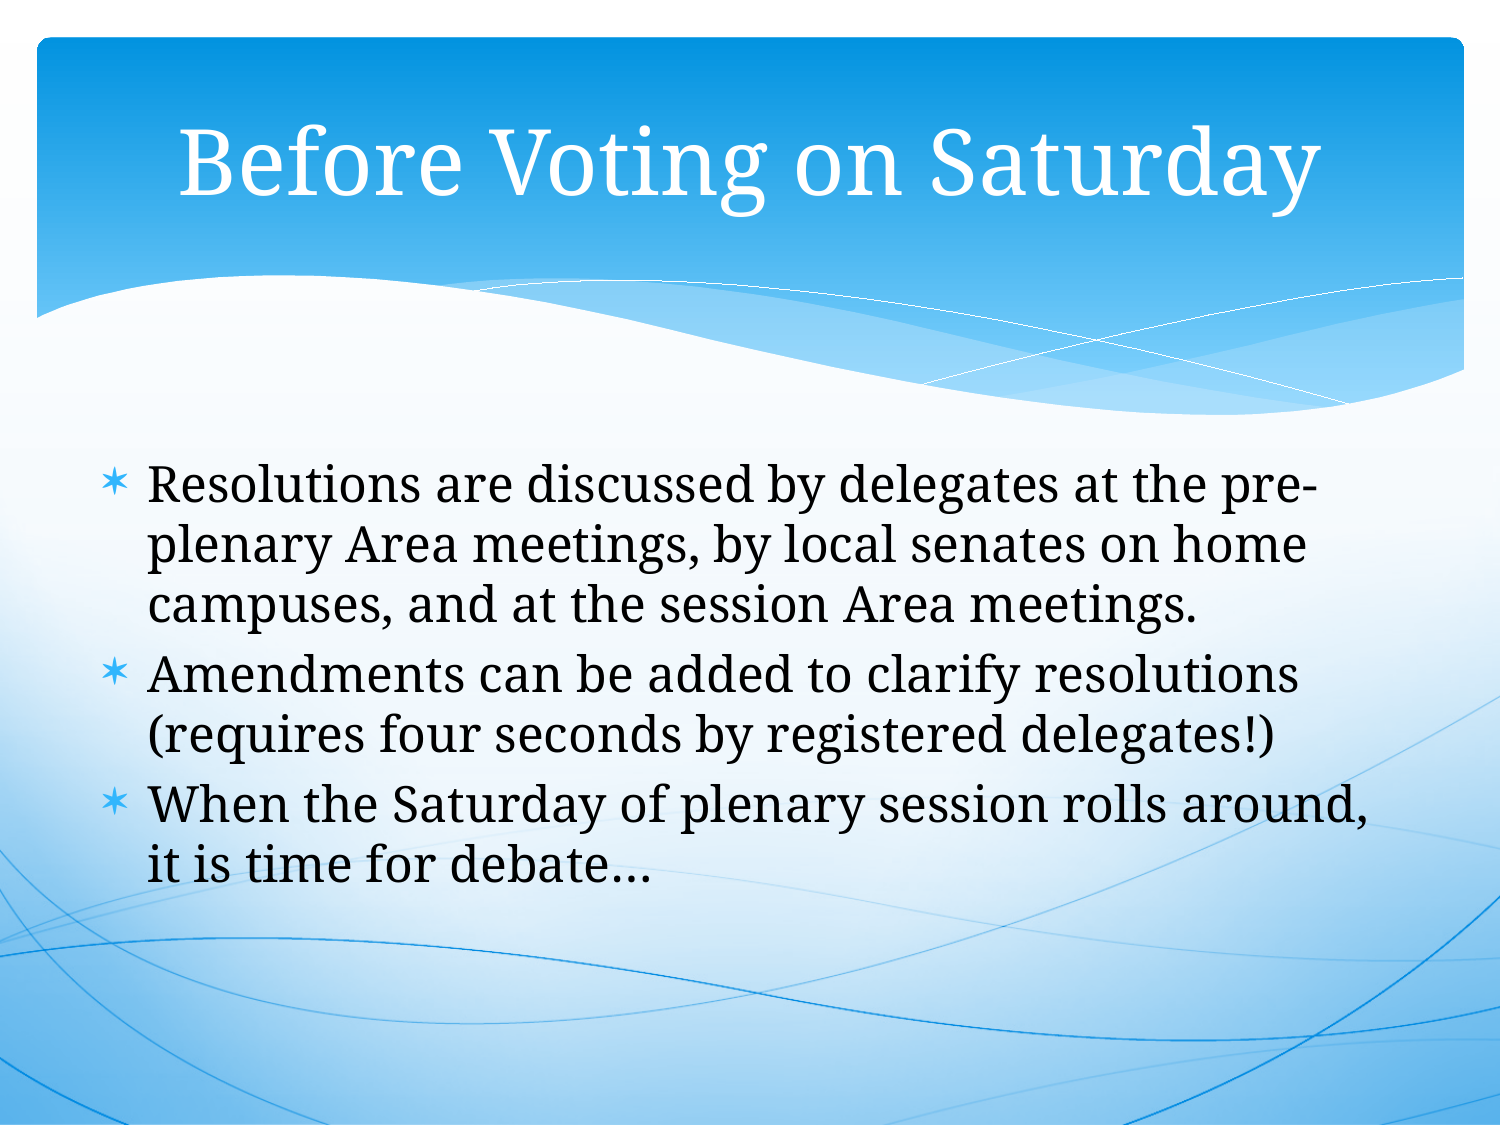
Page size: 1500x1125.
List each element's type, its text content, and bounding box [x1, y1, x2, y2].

title Before Voting on Saturday [75, 55, 1425, 261]
list Resolutions are discussed by delegates at the pre-plenary Area meetings, by local senates on home campuses, and at the session Area meetings. Amendments can be added to clarify resolutions (requires four seconds by registered delegates!) When the Saturday of plenary session rolls around, it is time for debate… [87, 375, 1407, 1088]
